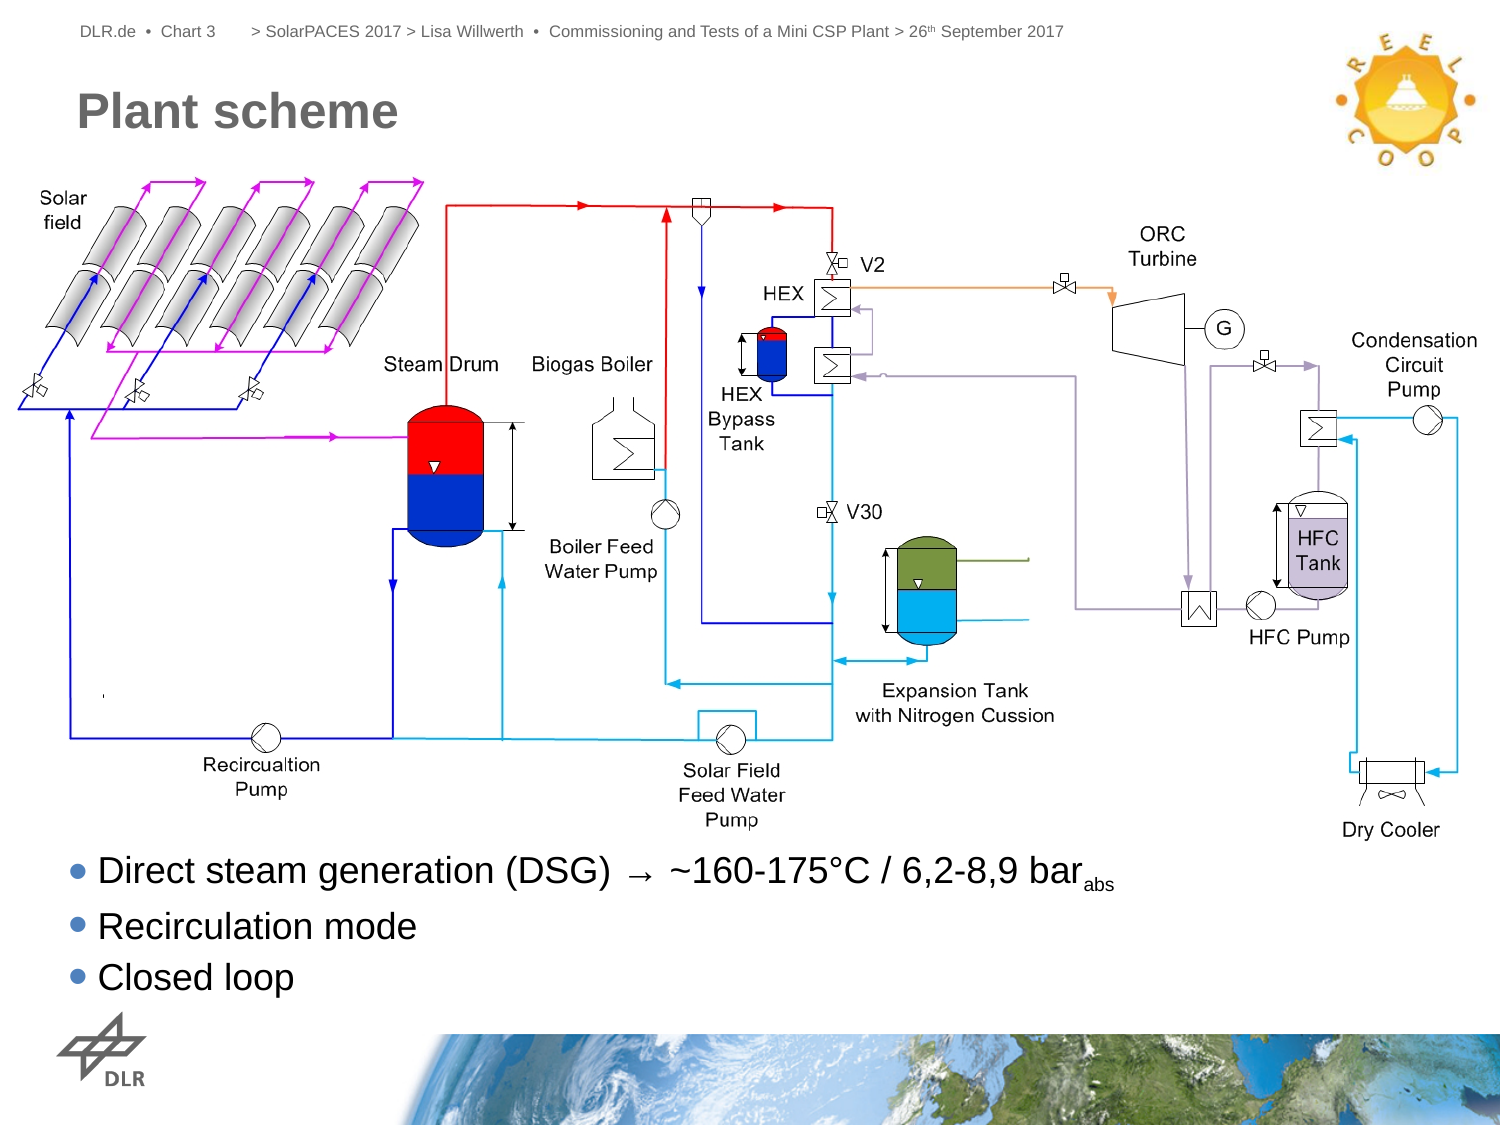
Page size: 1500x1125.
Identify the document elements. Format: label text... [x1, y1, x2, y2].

footer > SolarPACES 2017 > Lisa Willwerth • Commissioning and Tests of a Mini CSP Plant > 26th September 2017 [251, 20, 1421, 45]
slide_number DLR.de • Chart 3 [79, 20, 251, 45]
title Plant scheme [76, 78, 1412, 149]
picture [17, 0, 1499, 842]
picture [0, 1007, 1500, 1125]
text_box Direct steam generation (DSG) → ~160-175°C / 6,2-8,9 barabs Recirculation mode Closed loop [68, 850, 1235, 999]
